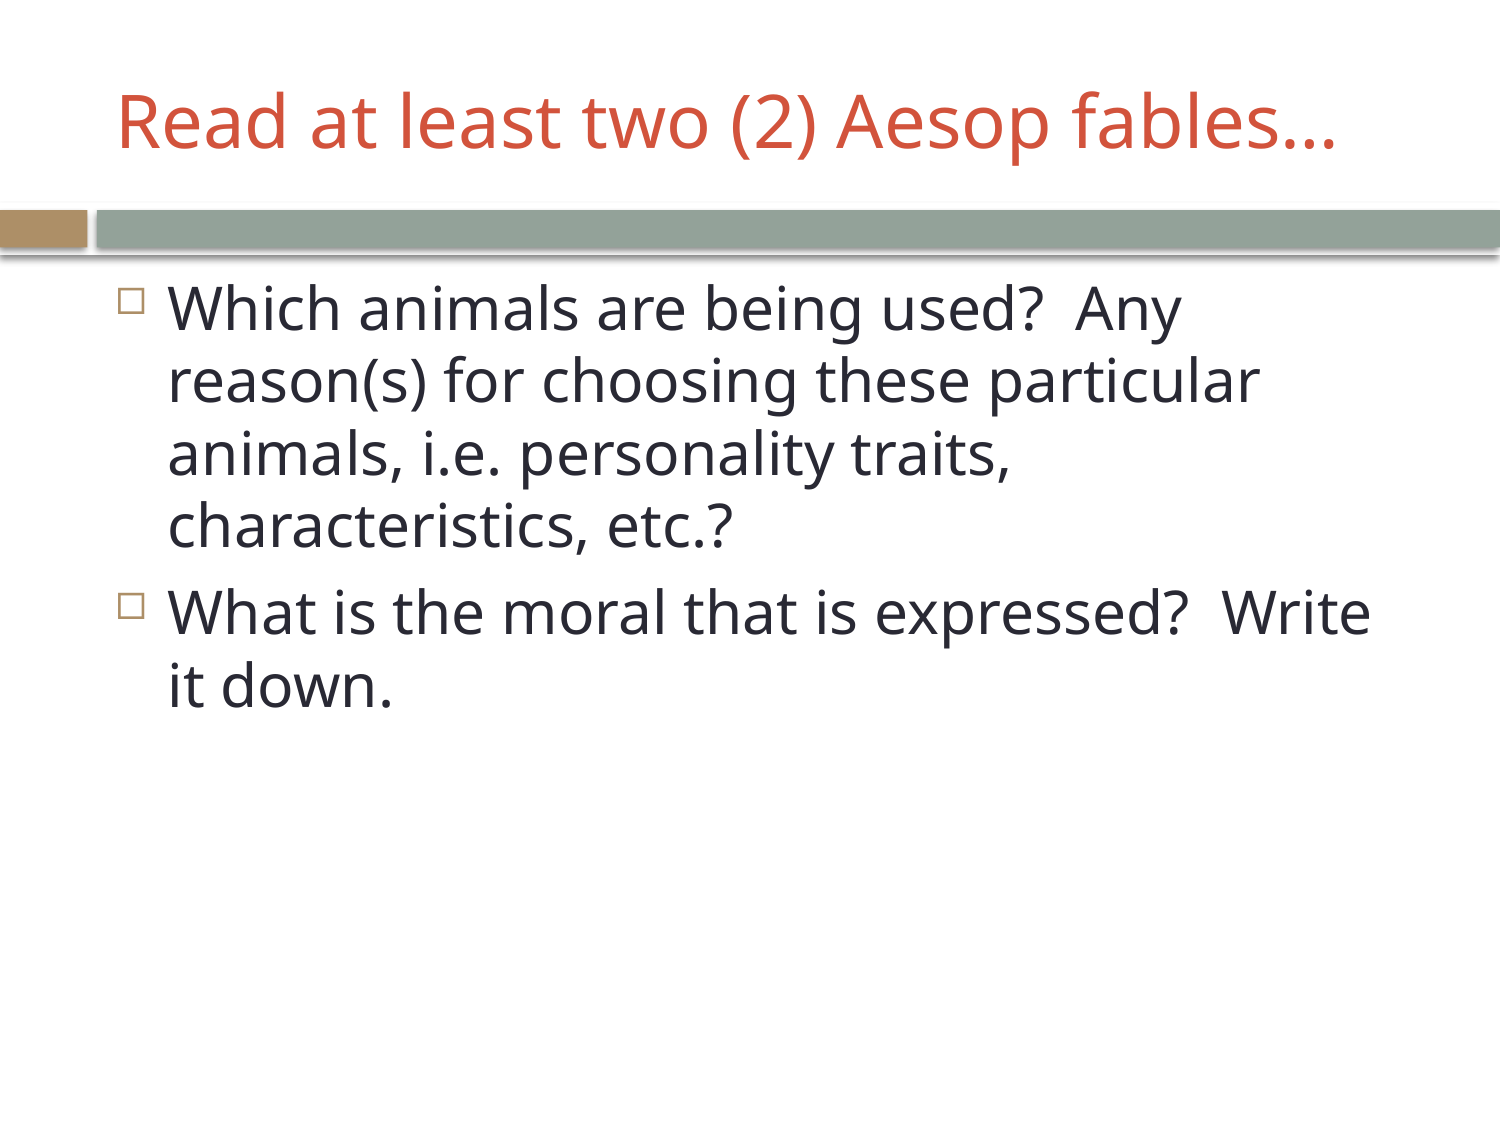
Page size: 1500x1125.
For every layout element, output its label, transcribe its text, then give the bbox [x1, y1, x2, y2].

title Read at least two (2) Aesop fables… [100, 37, 1438, 200]
list Which animals are being used? Any reason(s) for choosing these particular animals, i.e. personality traits, characteristics, etc.? What is the moral that is expressed? Write it down. [100, 262, 1438, 1000]
